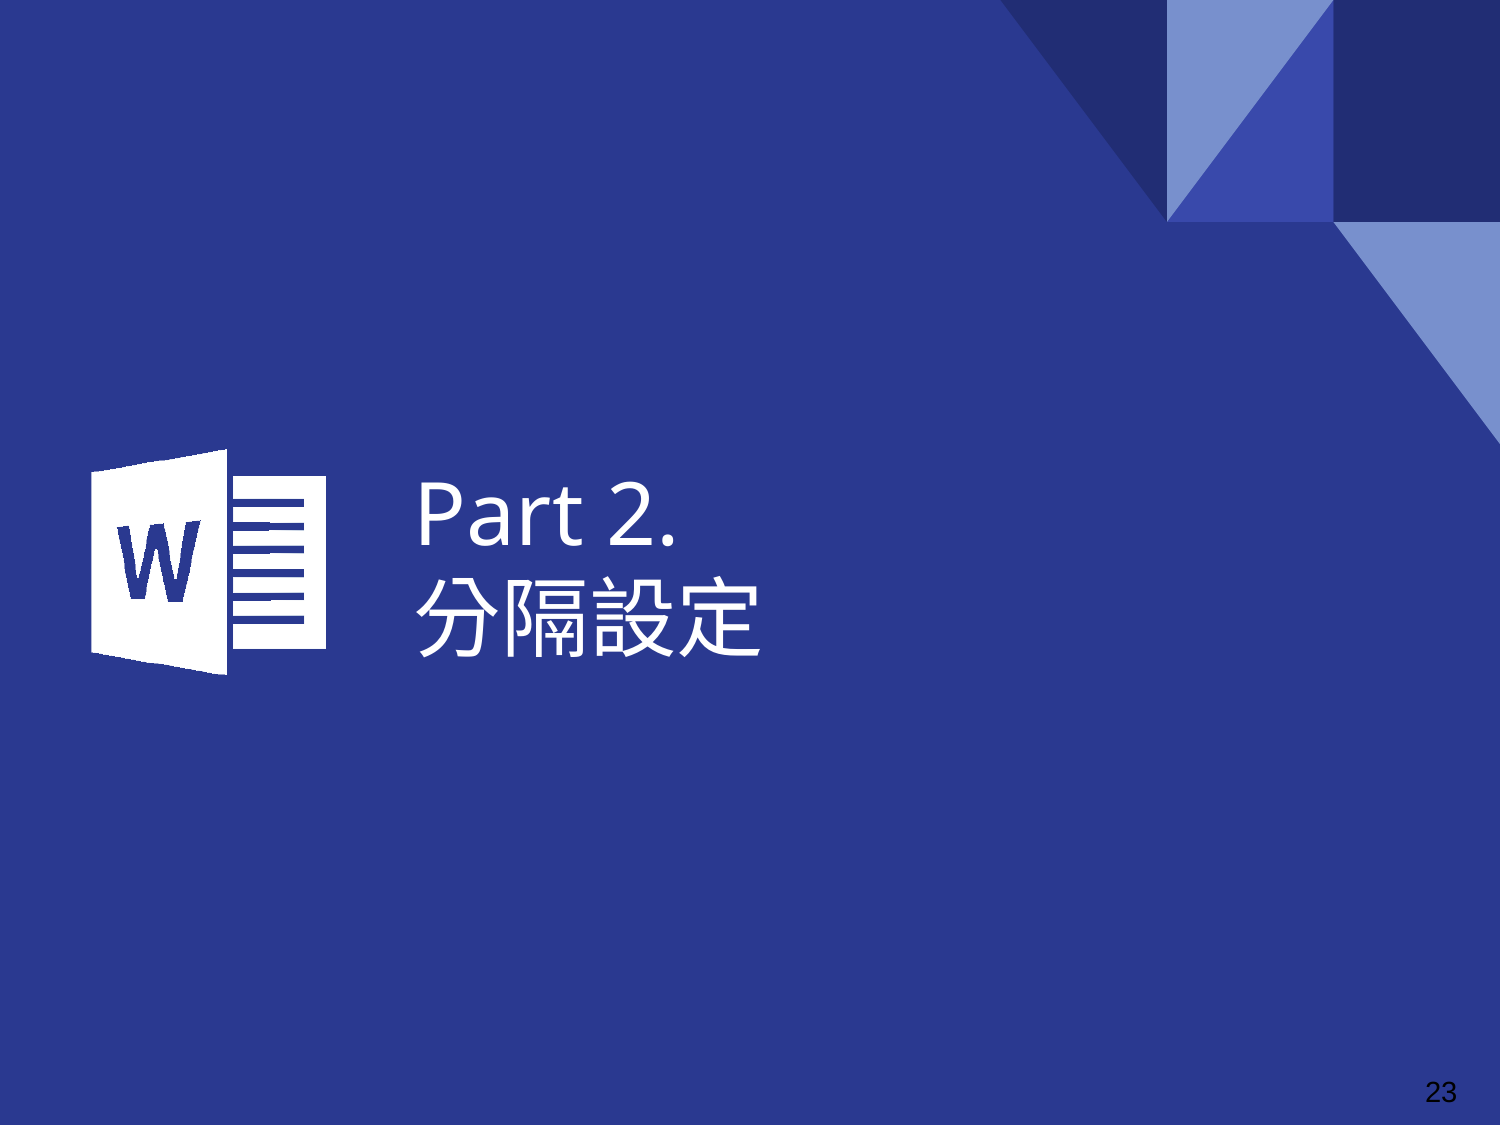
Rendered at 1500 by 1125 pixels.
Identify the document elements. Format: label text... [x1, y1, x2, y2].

title Part 2. 分隔設定 [398, 470, 1447, 655]
picture [91, 449, 326, 675]
slide_number ‹#› [1410, 1056, 1500, 1125]
